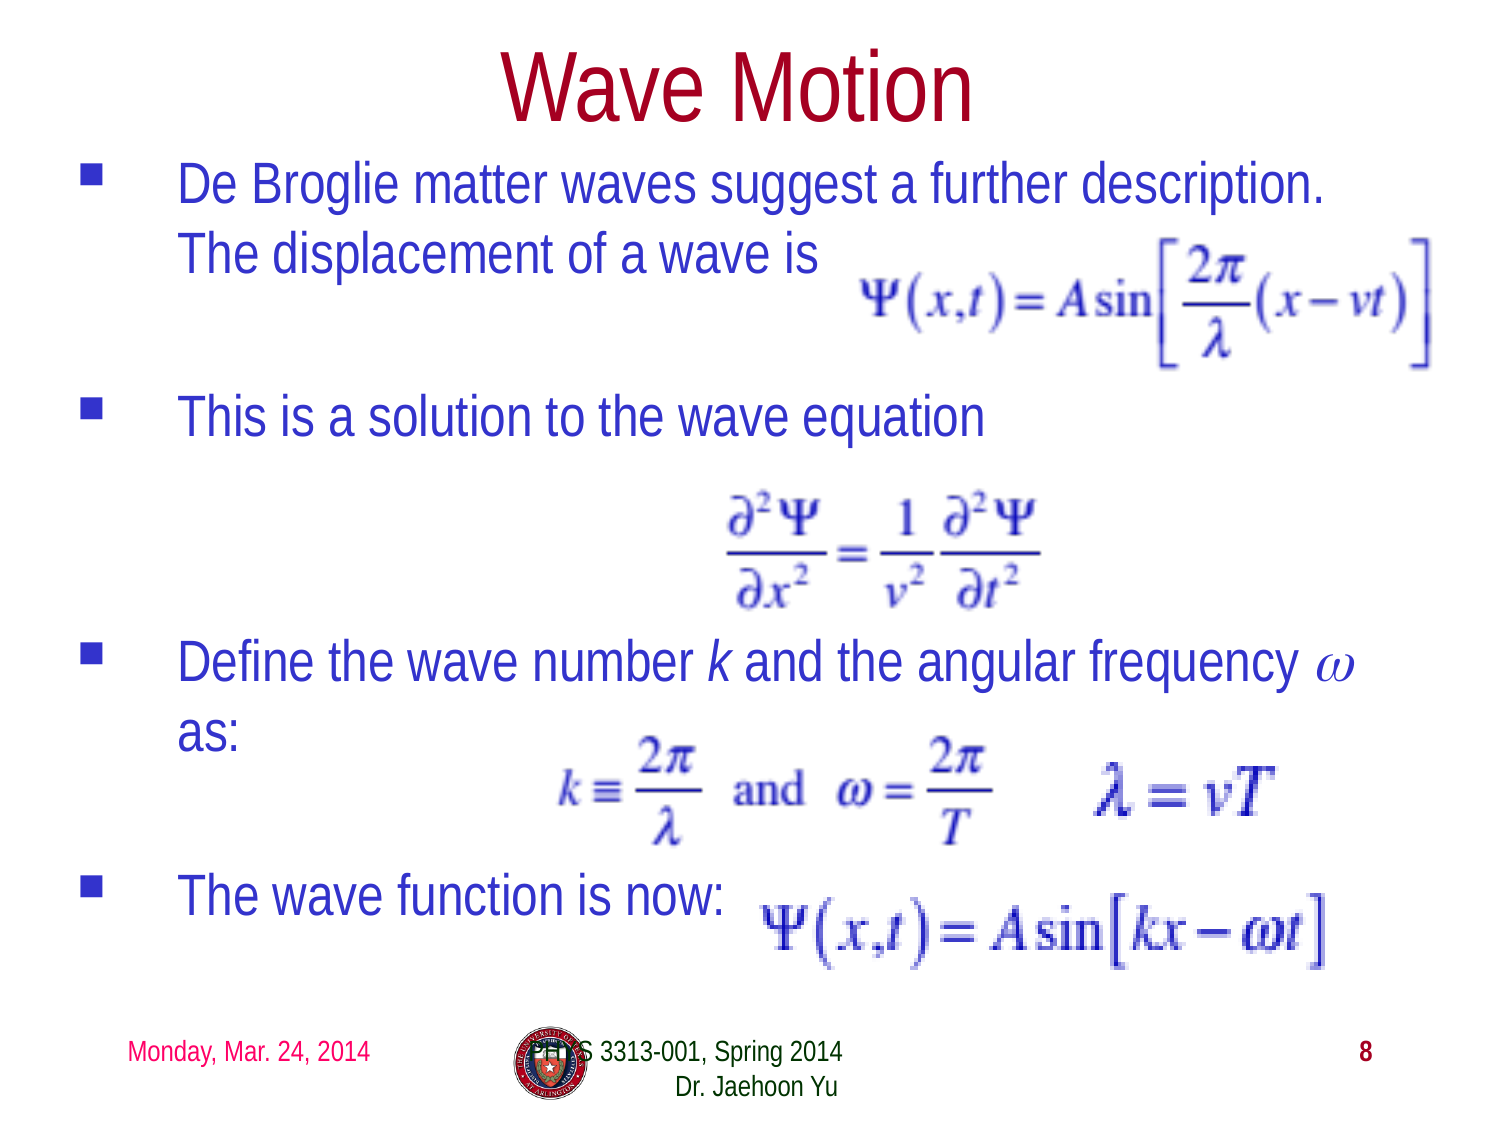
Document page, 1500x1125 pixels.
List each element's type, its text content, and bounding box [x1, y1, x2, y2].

title Wave Motion [99, 24, 1376, 138]
footer PHYS 3313-001, Spring 2014 Dr. Jaehoon Yu [512, 1024, 988, 1101]
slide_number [112, 1024, 426, 1101]
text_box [551, 724, 824, 853]
list De Broglie matter waves suggest a further description. The displacement of a wave is This is a solution to the wave equation Define the wave number k and the angular frequency ω as: The wave function is now: [62, 137, 1401, 1001]
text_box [718, 476, 1049, 619]
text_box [752, 885, 1330, 976]
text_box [831, 724, 1001, 853]
slide_number 8 [1074, 1024, 1388, 1101]
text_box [1085, 749, 1284, 826]
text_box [853, 229, 1436, 376]
